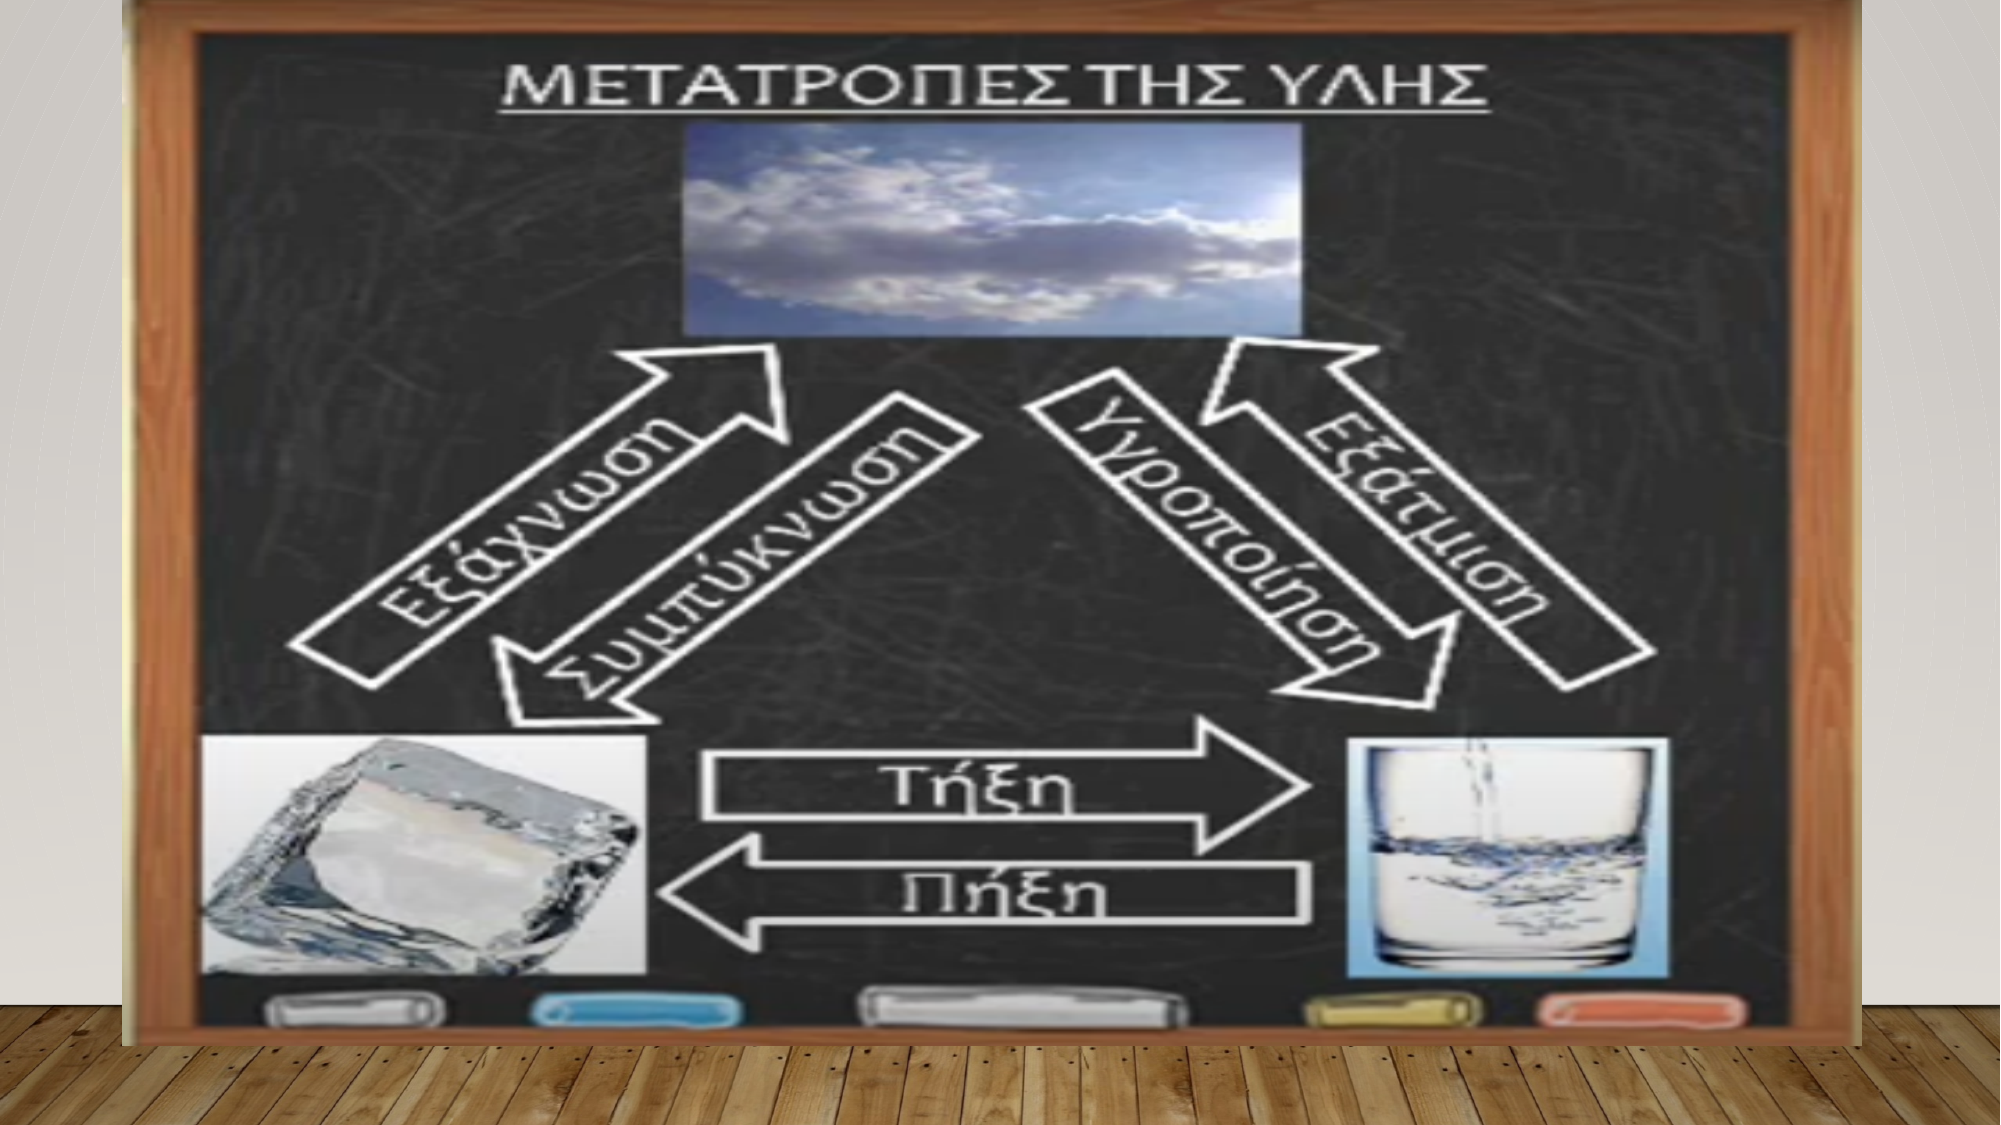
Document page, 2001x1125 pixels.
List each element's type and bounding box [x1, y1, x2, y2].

list [122, 0, 1862, 1046]
picture [0, 1005, 2000, 1125]
